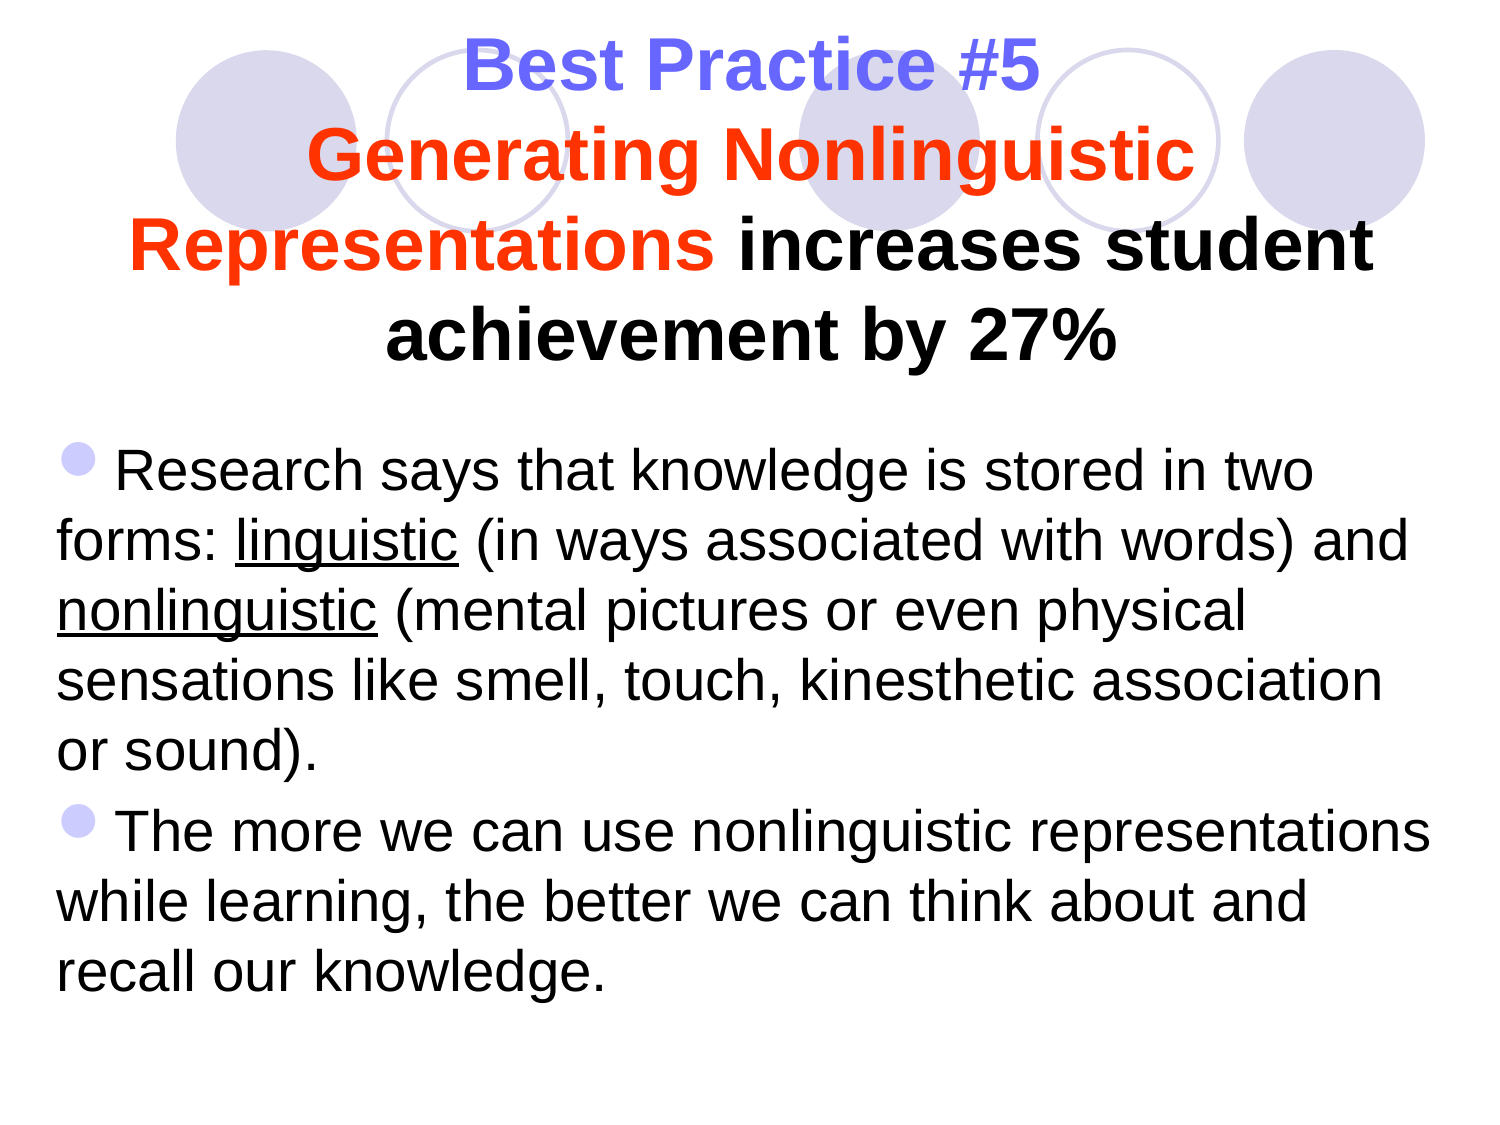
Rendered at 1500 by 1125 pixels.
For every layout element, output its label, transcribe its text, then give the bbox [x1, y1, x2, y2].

list Research says that knowledge is stored in two forms: linguistic (in ways associated with words) and nonlinguistic (mental pictures or even physical sensations like smell, touch, kinesthetic association or sound). The more we can use nonlinguistic representations while learning, the better we can think about and recall our knowledge. [37, 436, 1463, 1086]
title Best Practice #5 Generating Nonlinguistic Representations increases student achievement by 27% [0, 49, 1500, 436]
